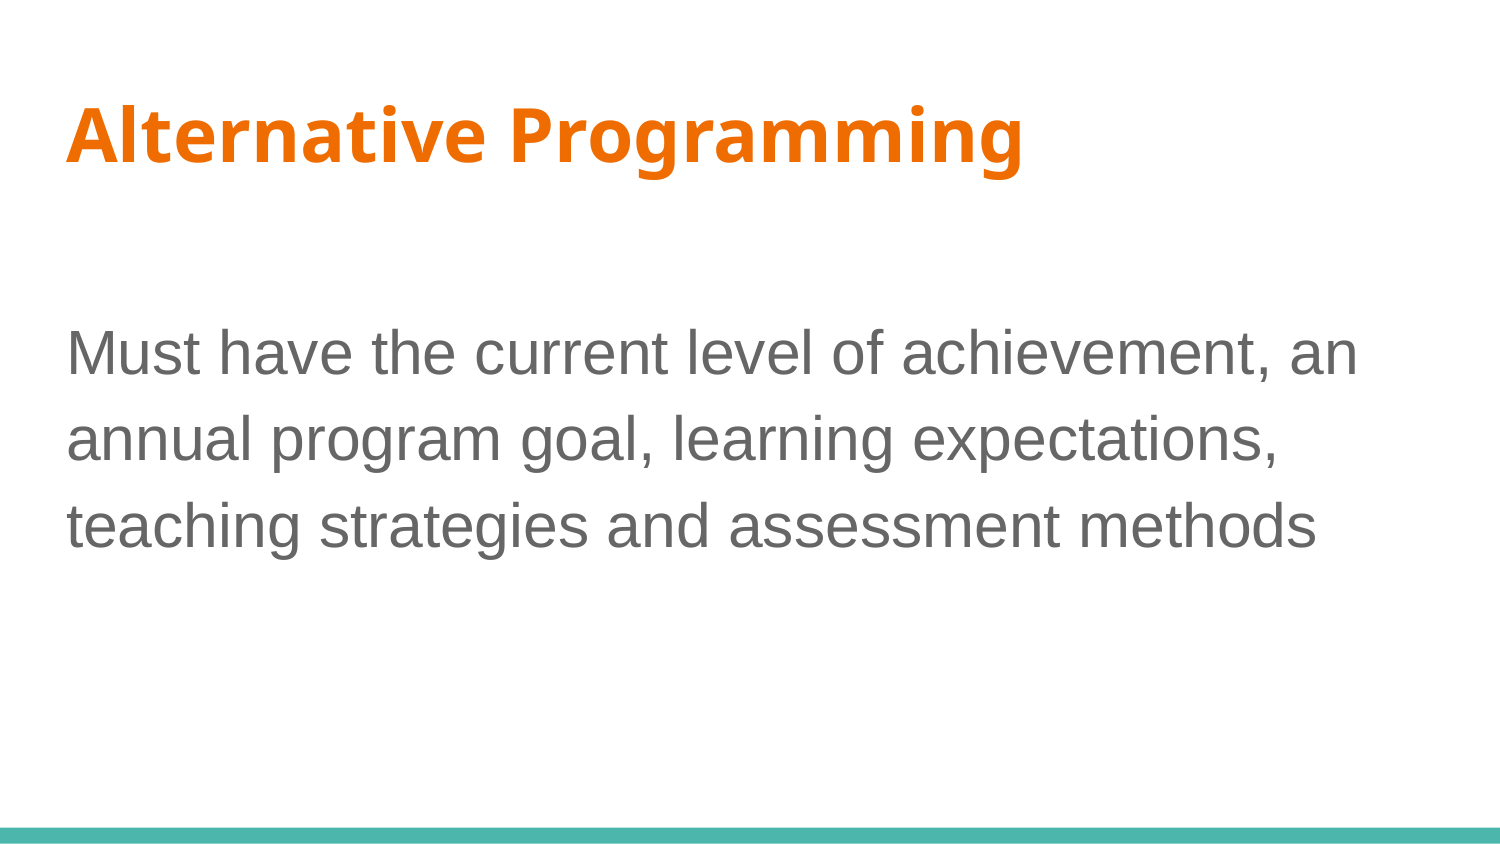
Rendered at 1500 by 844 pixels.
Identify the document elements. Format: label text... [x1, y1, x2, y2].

title Alternative Programming [51, 72, 1449, 189]
list Must have the current level of achievement, an annual program goal, learning expectations, teaching strategies and assessment methods [51, 207, 1449, 750]
